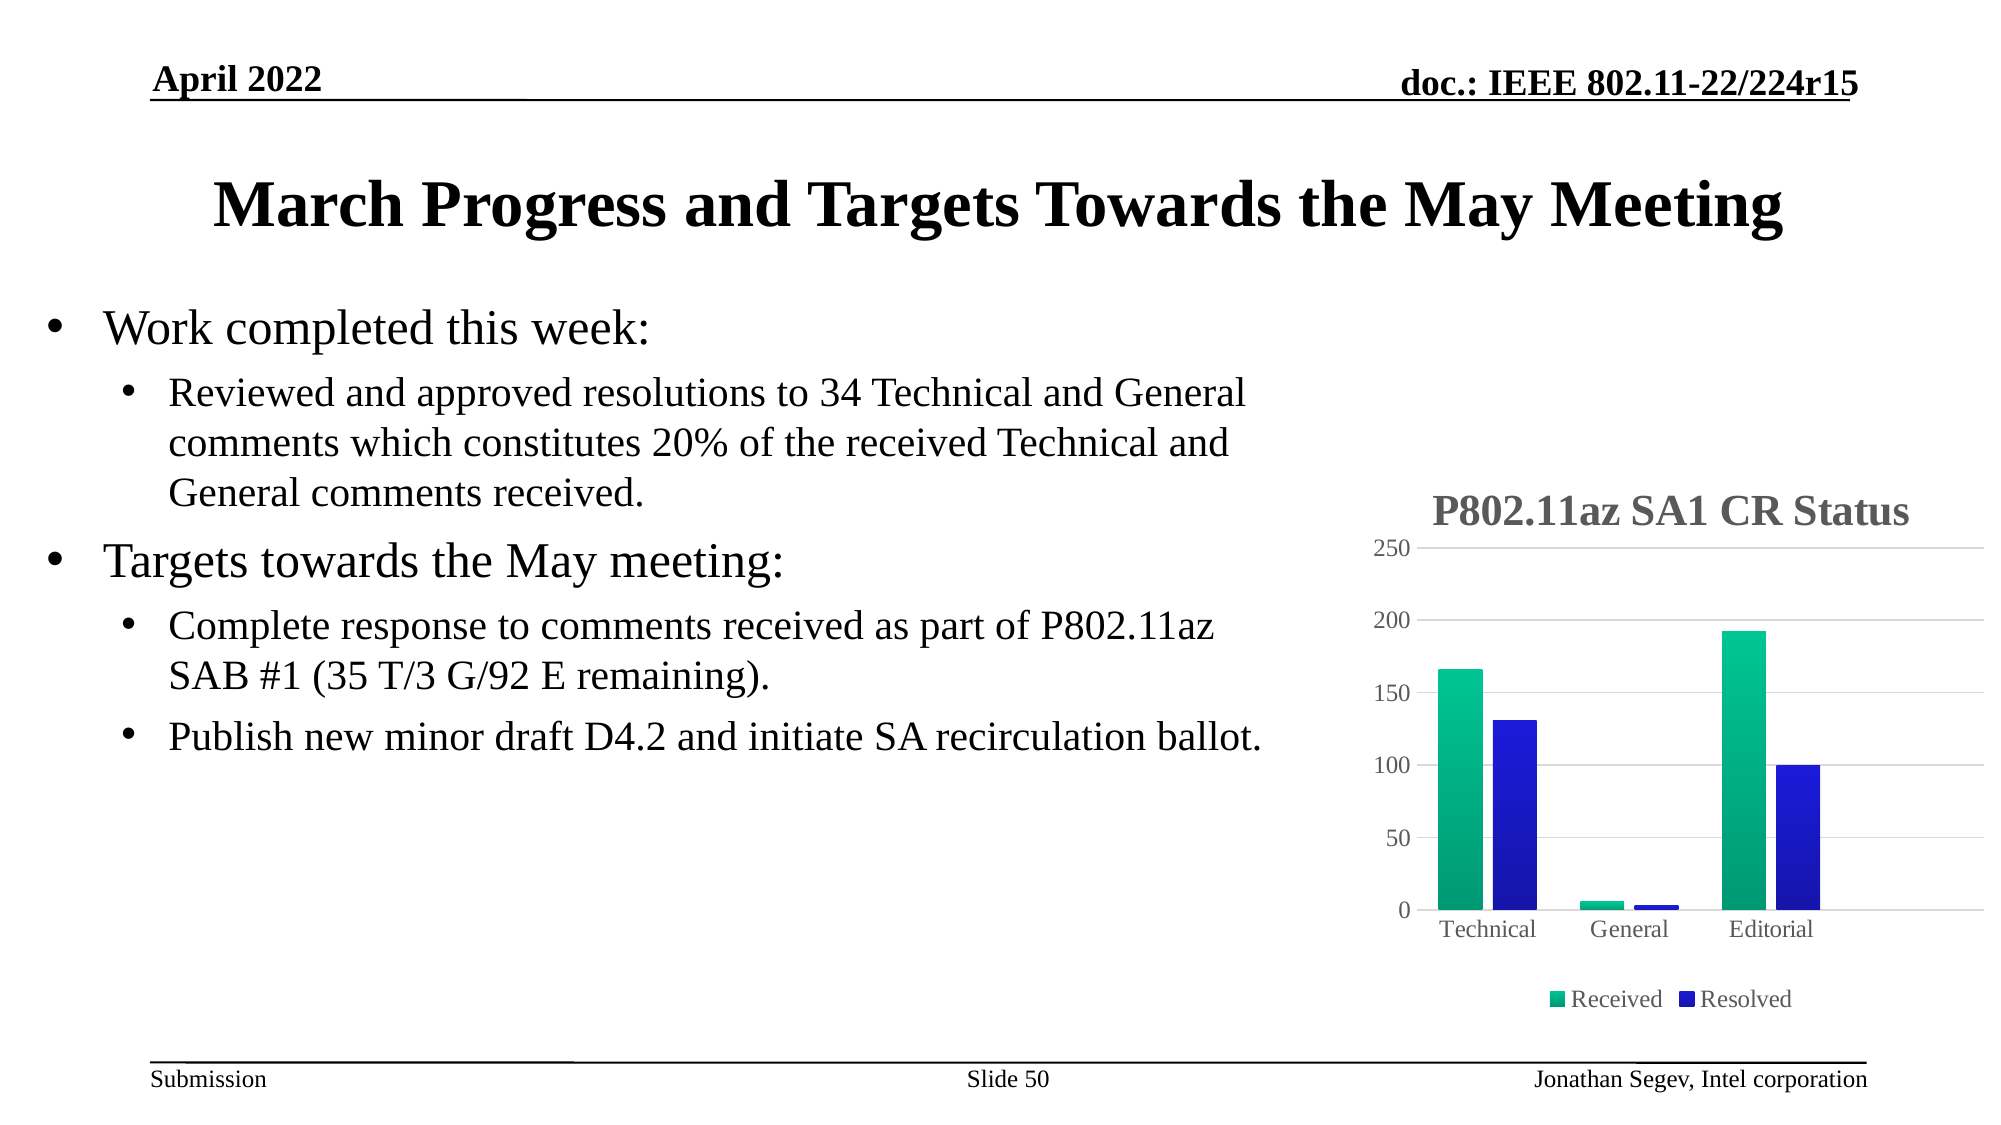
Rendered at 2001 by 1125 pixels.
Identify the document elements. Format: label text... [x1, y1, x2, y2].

slide_number Slide 50 [950, 1061, 1067, 1123]
title March Progress and Targets Towards the May Meeting [149, 112, 1850, 288]
chart [1342, 453, 2000, 1019]
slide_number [152, 54, 563, 100]
list Work completed this week: Reviewed and approved resolutions to 34 Technical and General comments which constitutes 20% of the received Technical and General comments received. Targets towards the May meeting: Complete response to comments received as part of P802.11az SAB #1 (35 T/3 G/92 E remaining). Publish new minor draft D4.2 and initiate SA recirculation ballot. [31, 286, 1284, 1000]
footer Jonathan Segev, Intel corporation [1171, 1061, 1869, 1093]
